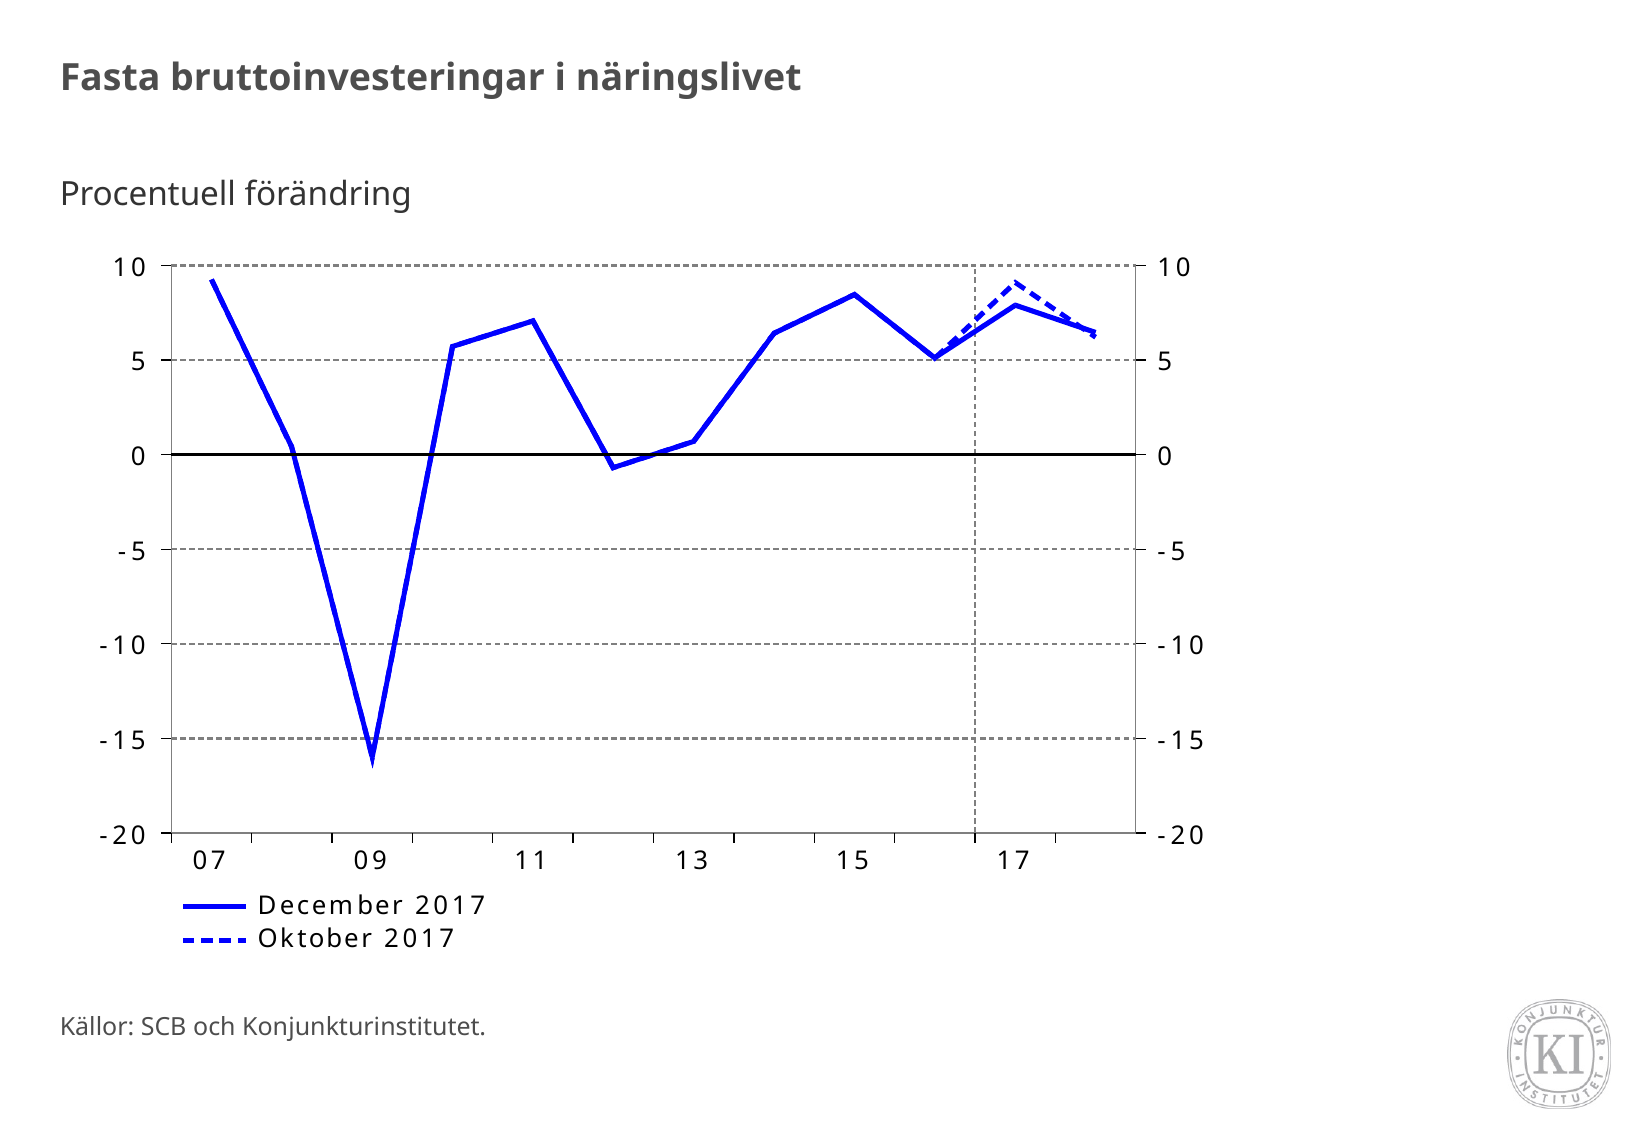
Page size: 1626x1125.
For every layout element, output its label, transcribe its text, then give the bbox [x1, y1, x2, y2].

subtitle Källor: SCB och Konjunkturinstitutet. [44, 1003, 1474, 1106]
title Fasta bruttoinvesteringar i näringslivet [44, 45, 1545, 114]
picture [1507, 999, 1611, 1109]
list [59, 228, 1261, 980]
list Procentuell förändring [44, 125, 1545, 220]
